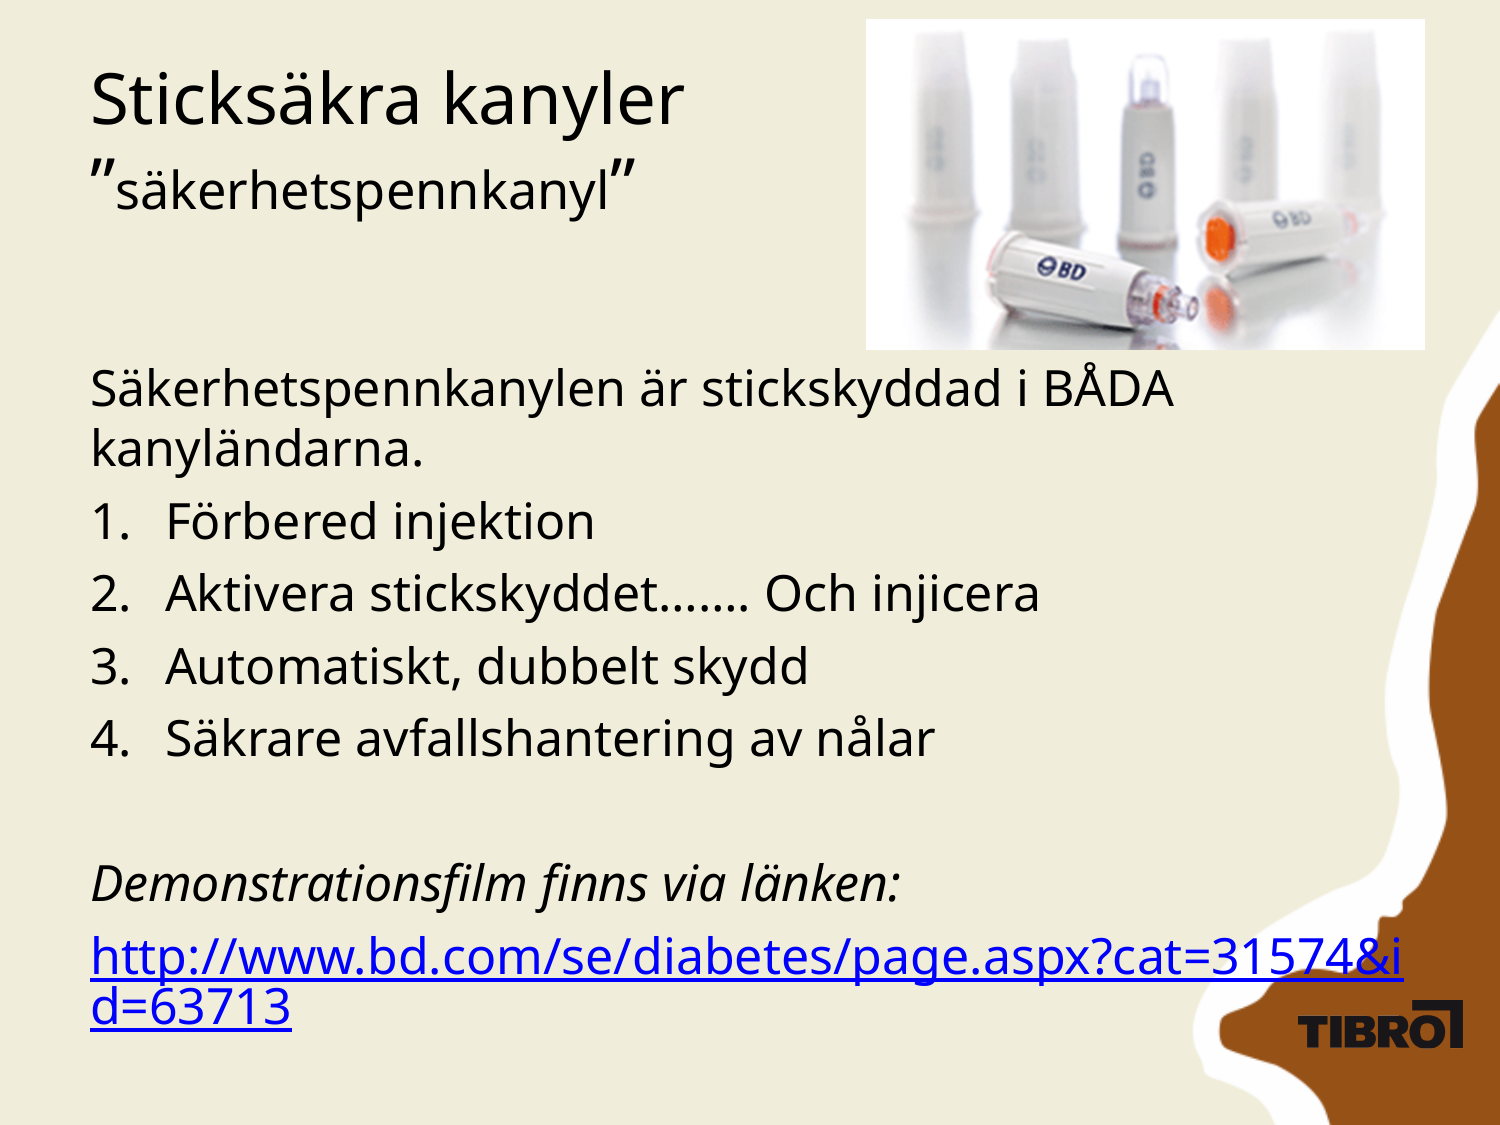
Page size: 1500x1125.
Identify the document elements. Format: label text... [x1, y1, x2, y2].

list Säkerhetspennkanylen är stickskyddad i BÅDA kanyländarna. Förbered injektion Aktivera stickskyddet……. Och injicera Automatiskt, dubbelt skydd Säkrare avfallshantering av nålar Demonstrationsfilm finns via länken: http://www.bd.com/se/diabetes/page.aspx?cat=31574&id=63713 [75, 349, 1425, 1106]
picture [866, 18, 1500, 1125]
title Sticksäkra kanyler ”säkerhetspennkanyl” [75, 45, 774, 233]
